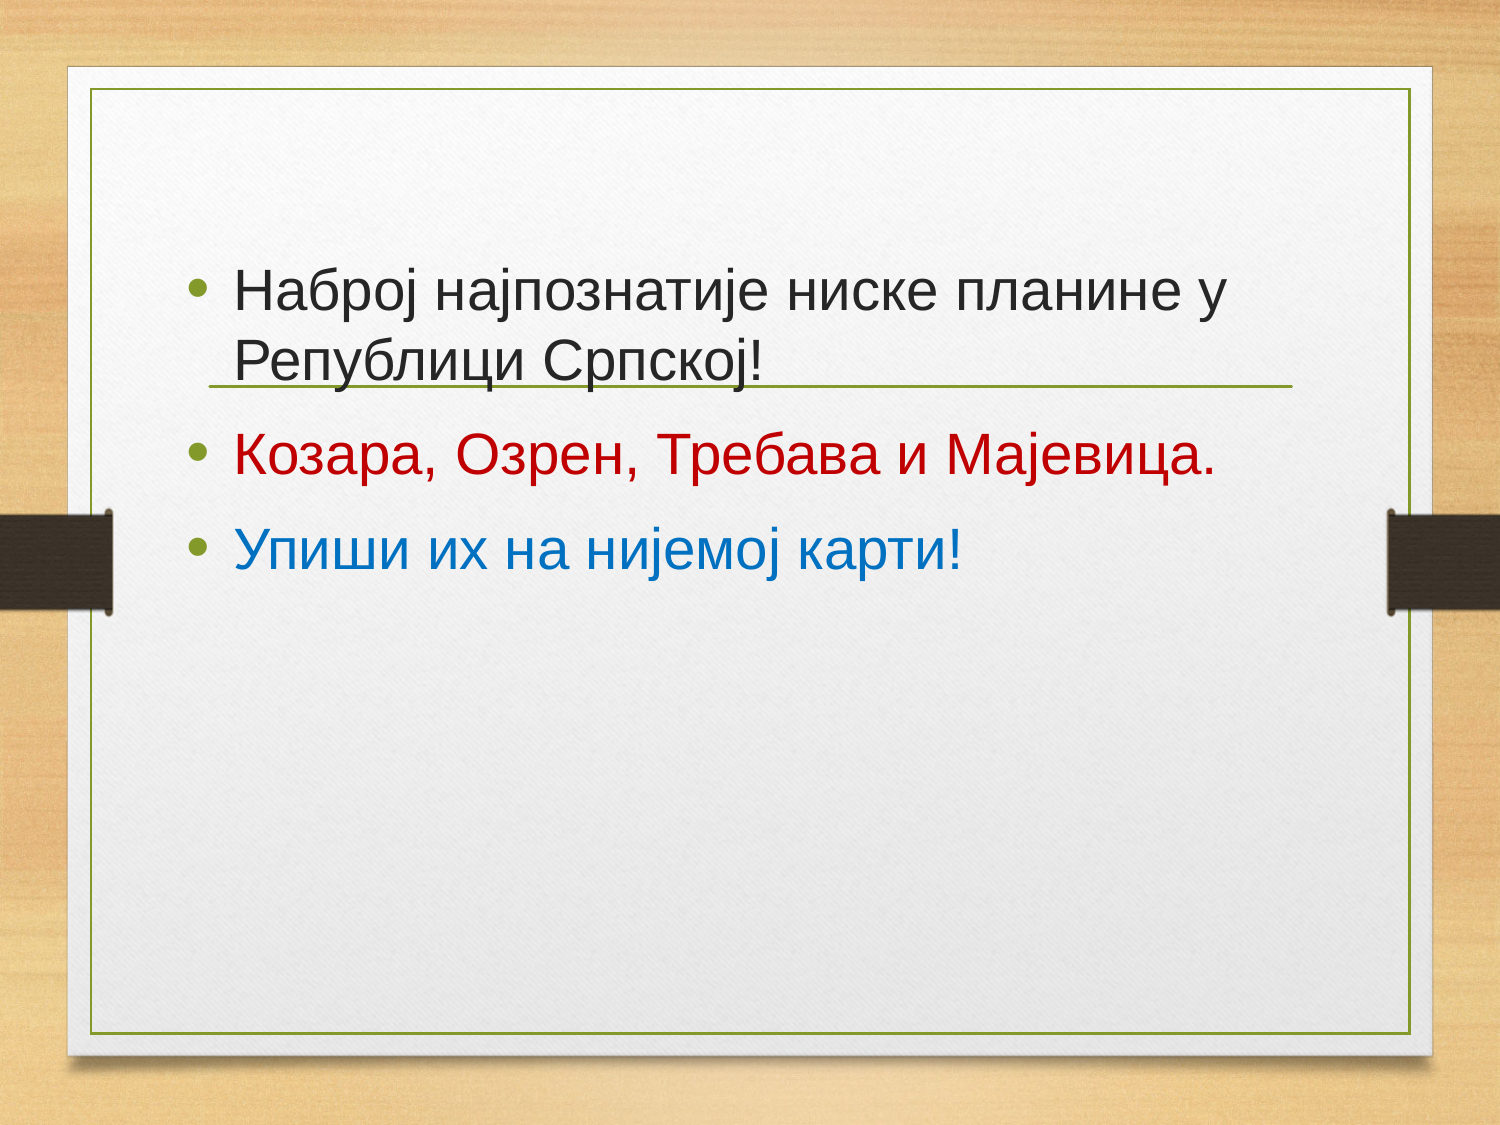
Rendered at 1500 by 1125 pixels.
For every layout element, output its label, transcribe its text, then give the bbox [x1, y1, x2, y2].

list Наброј најпознатије ниске планине у Републици Српској! Козара, Озрен, Требава и Мајевица. Упиши их на нијемој карти! [171, 160, 1309, 974]
picture [0, 0, 1500, 1125]
